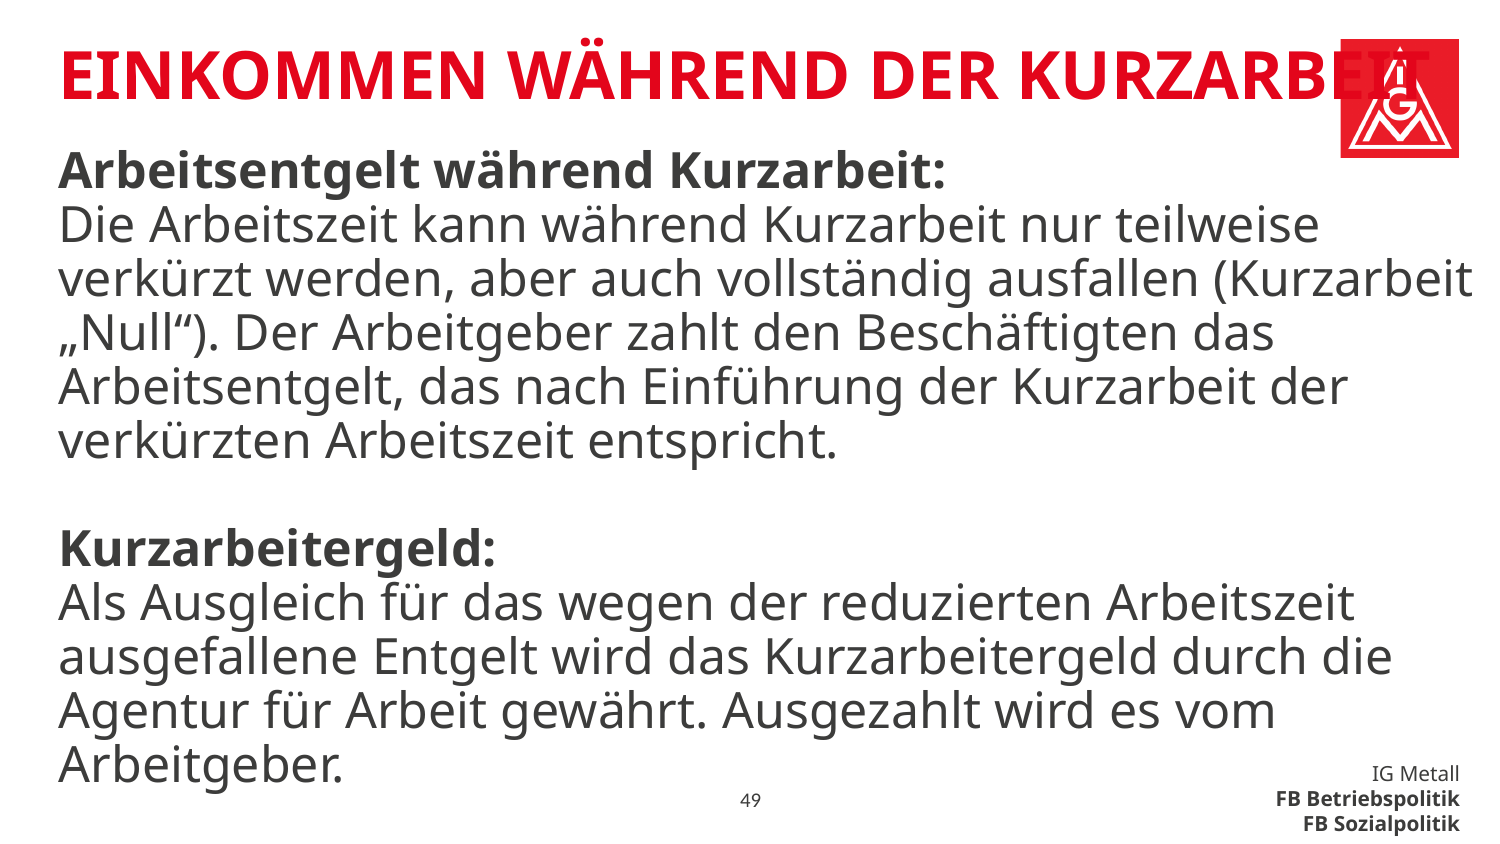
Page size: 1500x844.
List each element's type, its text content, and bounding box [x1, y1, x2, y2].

list Arbeitsentgelt während Kurzarbeit: Die Arbeitszeit kann während Kurzarbeit nur teilweise verkürzt werden, aber auch vollständig ausfallen (Kurzarbeit „Null“). Der Arbeitgeber zahlt den Beschäftigten das Arbeitsentgelt, das nach Einführung der Kurzarbeit der verkürzten Arbeitszeit entspricht. Kurzarbeitergeld: Als Ausgleich für das wegen der reduzierten Arbeitszeit ausgefallene Entgelt wird das Kurzarbeitergeld durch die Agentur für Arbeit gewährt. Ausgezahlt wird es vom Arbeitgeber. [58, 145, 1477, 784]
title Einkommen während der Kurzarbeit [58, 41, 1477, 116]
